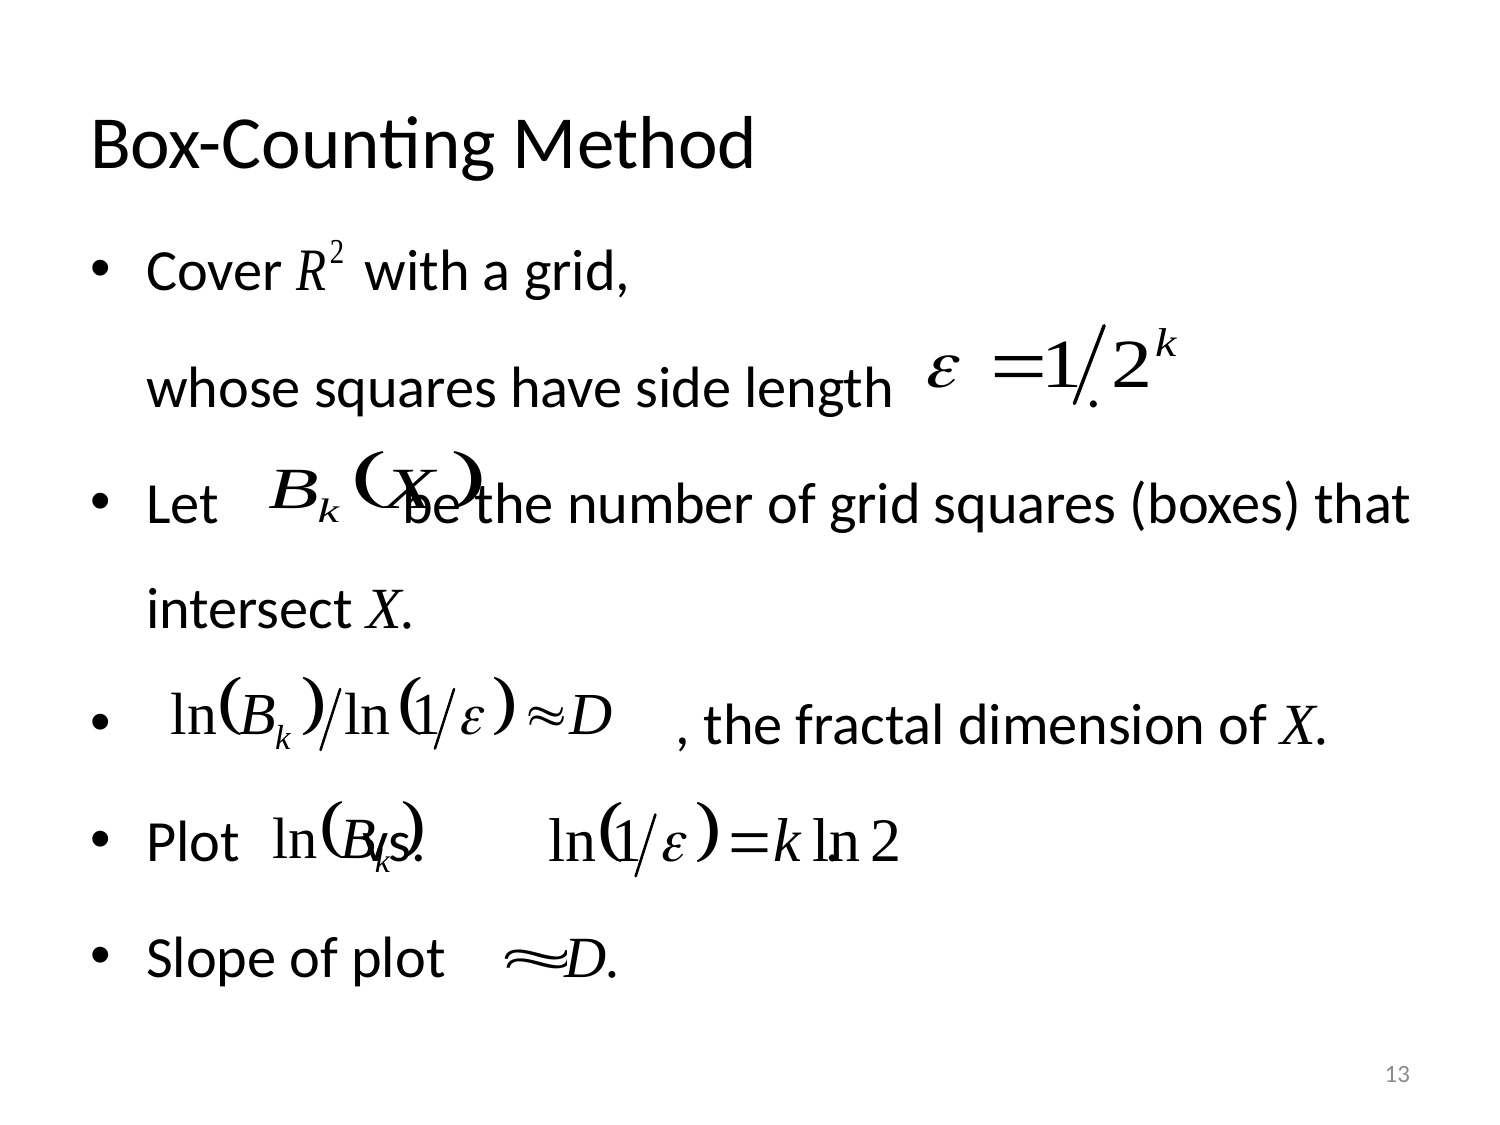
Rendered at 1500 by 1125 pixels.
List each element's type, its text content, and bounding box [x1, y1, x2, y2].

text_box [264, 799, 426, 888]
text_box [253, 449, 489, 538]
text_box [162, 674, 626, 765]
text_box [539, 799, 911, 888]
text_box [474, 937, 568, 988]
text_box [287, 224, 354, 301]
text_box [912, 312, 1201, 417]
list Cover with a grid, whose squares have side length . Let be the number of grid squares (boxes) that intersect X. , the fractal dimension of X. Plot vs. . Slope of plot D. [75, 224, 1463, 1005]
title Box-Counting Method [75, 45, 1425, 224]
slide_number 13 [1074, 1042, 1425, 1103]
